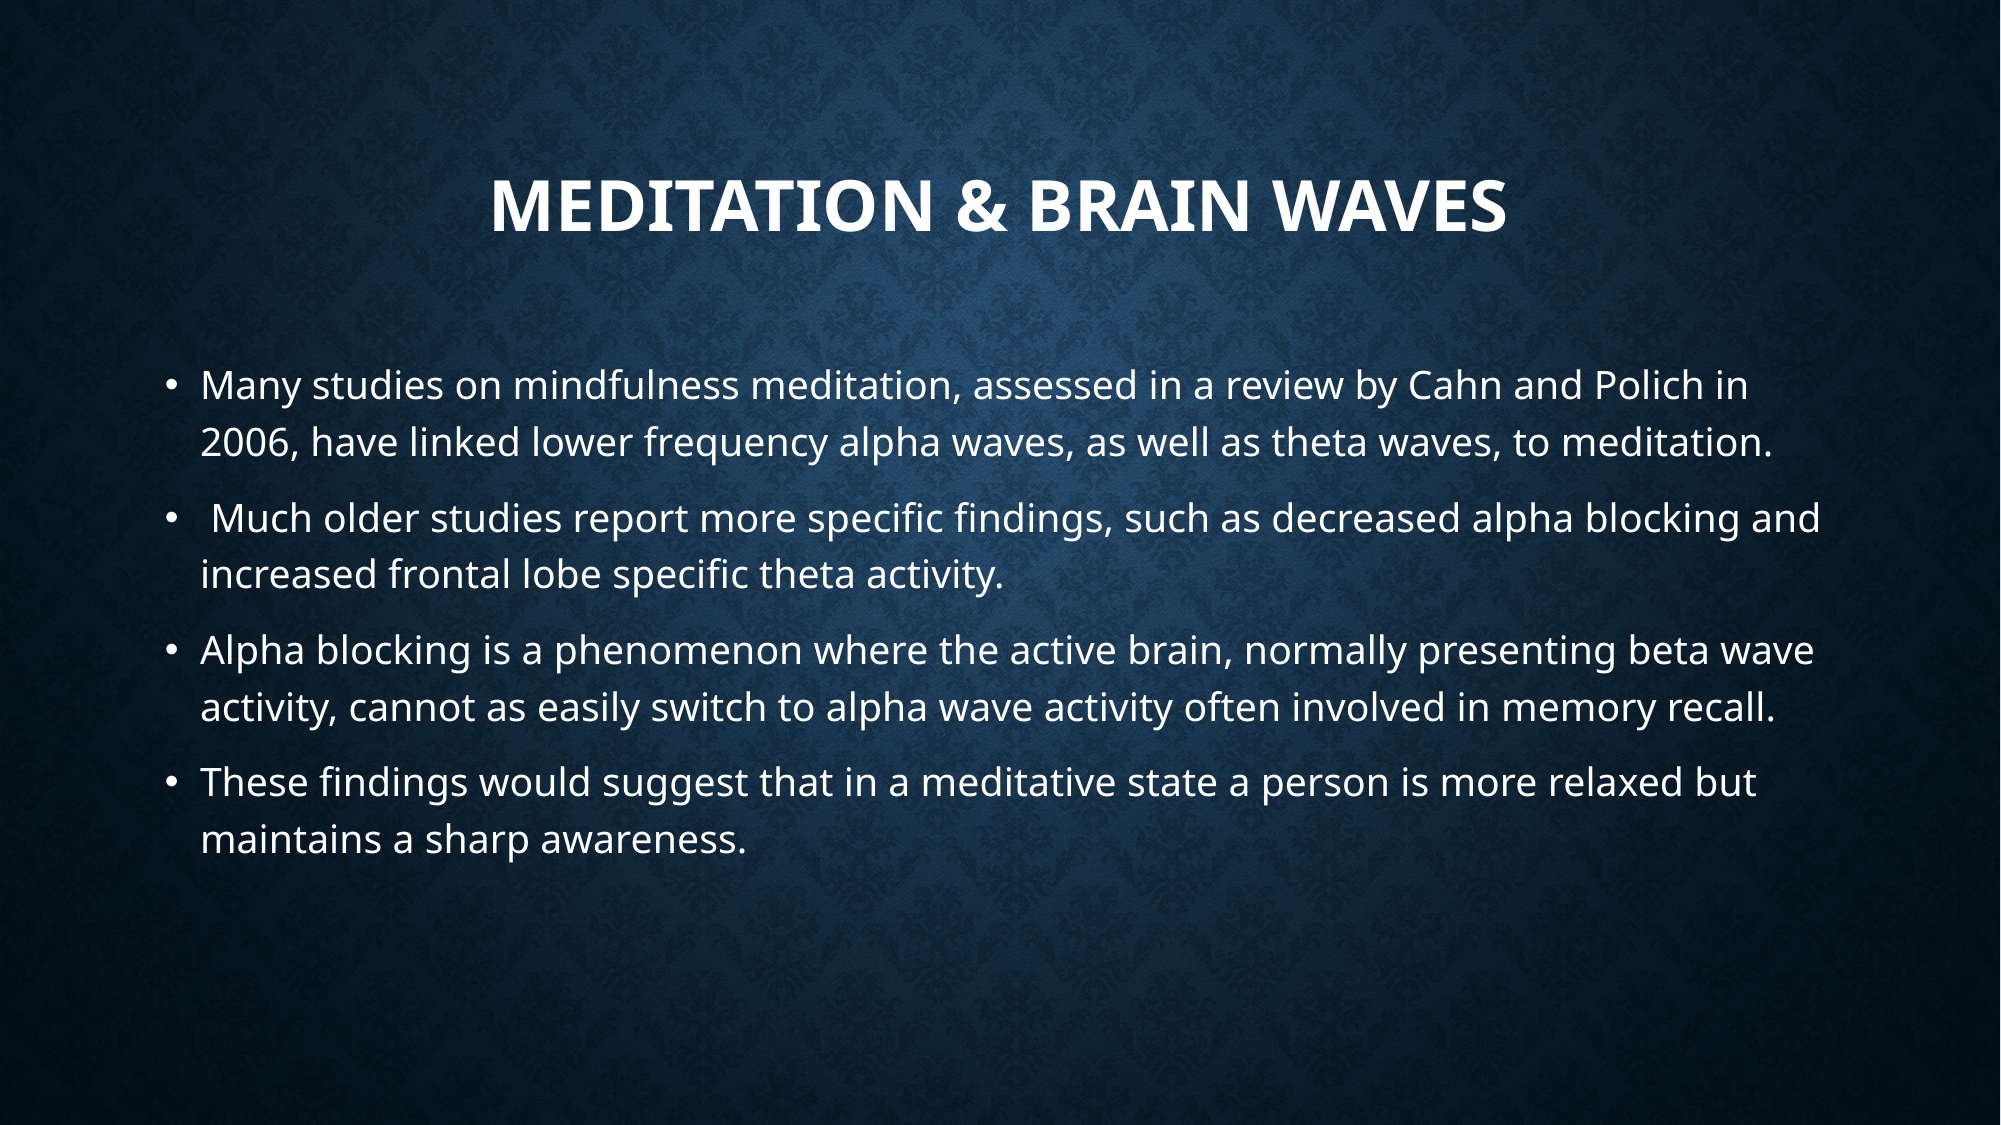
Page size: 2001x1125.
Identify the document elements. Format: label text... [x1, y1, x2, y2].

title Meditation & Brain Waves [149, 99, 1849, 318]
list Many studies on mindfulness meditation, assessed in a review by Cahn and Polich in 2006, have linked lower frequency alpha waves, as well as theta waves, to meditation. Much older studies report more specific findings, such as decreased alpha blocking and increased frontal lobe specific theta activity. Alpha blocking is a phenomenon where the active brain, normally presenting beta wave activity, cannot as easily switch to alpha wave activity often involved in memory recall. These findings would suggest that in a meditative state a person is more relaxed but maintains a sharp awareness. [149, 343, 1849, 950]
